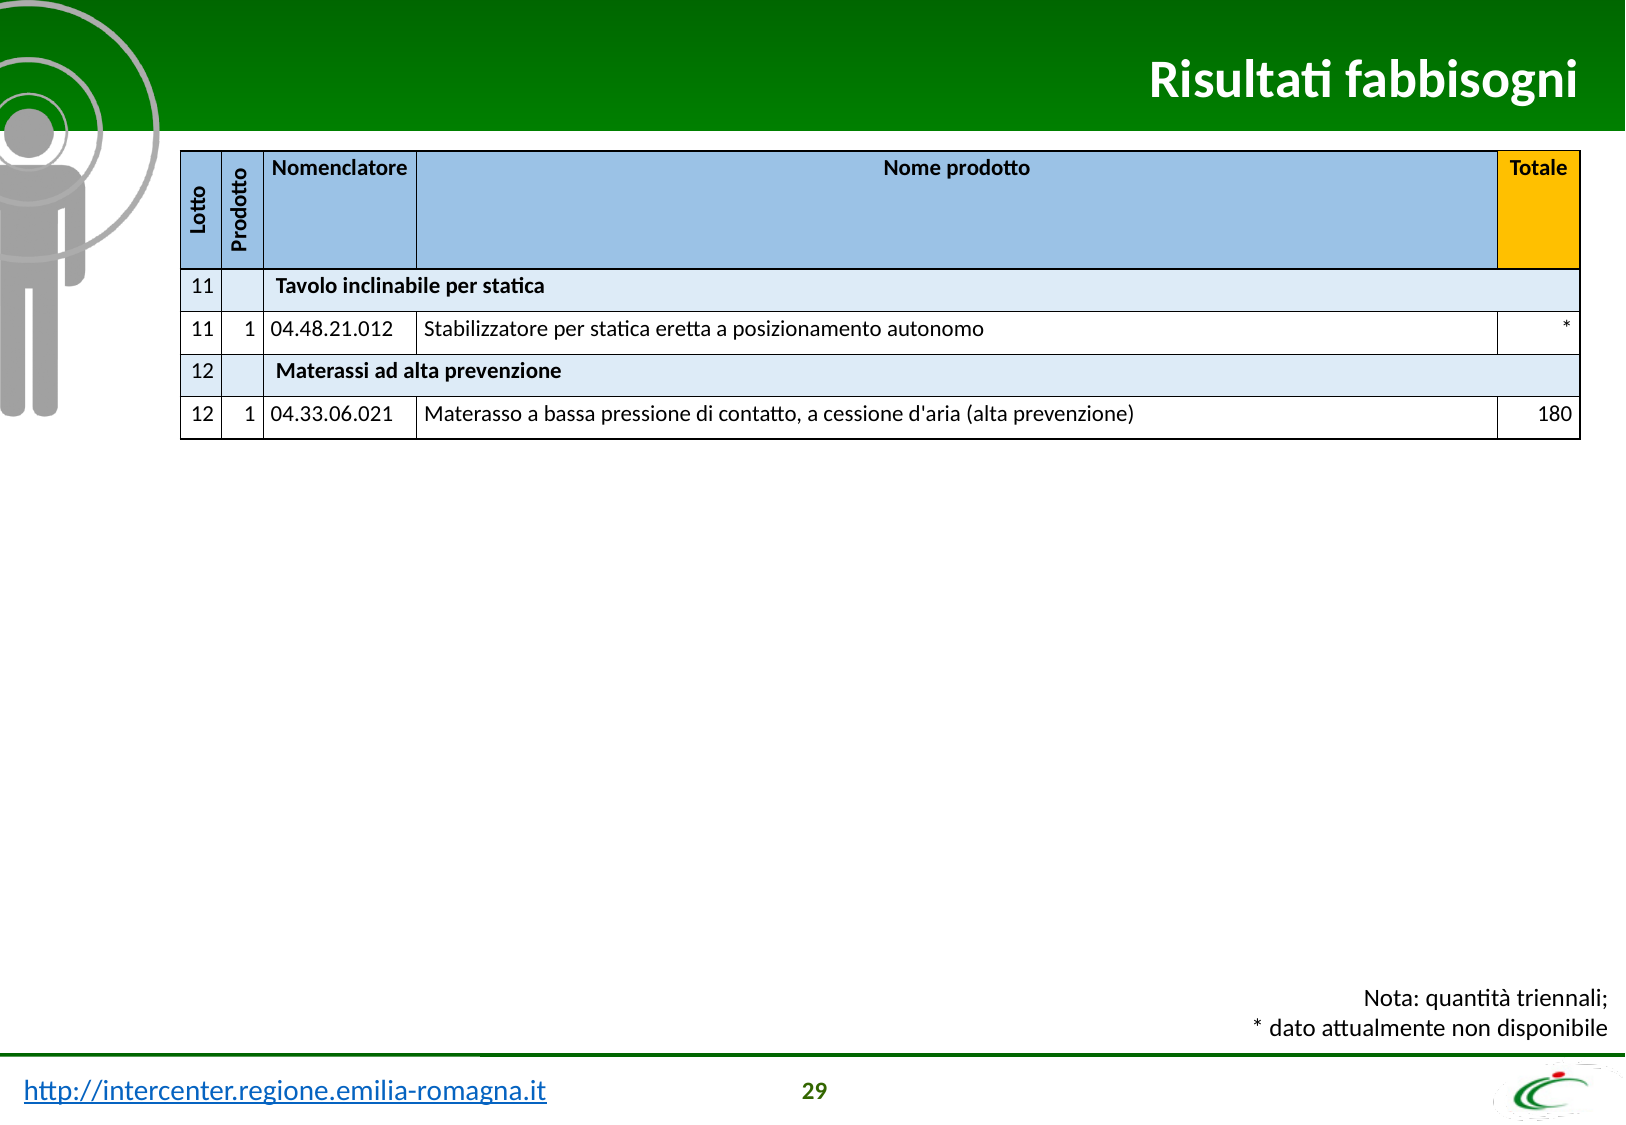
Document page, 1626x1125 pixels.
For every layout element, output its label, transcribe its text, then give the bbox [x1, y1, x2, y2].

table_header Totale [1498, 151, 1579, 268]
table_cell Materassi ad alta prevenzione [264, 355, 1579, 396]
text_box 29 [645, 1067, 984, 1109]
table_header Nome prodotto [417, 152, 1497, 268]
table_cell 1 [222, 397, 263, 438]
table_cell * [1498, 312, 1579, 354]
picture [1491, 1057, 1625, 1123]
table_header Prodotto [222, 152, 263, 268]
table_cell [222, 355, 263, 396]
table_cell 180 [1498, 397, 1579, 438]
text_box Risultati fabbisogni [96, 36, 1594, 117]
table_header Lotto [181, 152, 221, 268]
table_cell 1 [222, 312, 263, 354]
table_cell Materasso a bassa pressione di contatto, a cessione d'aria (alta prevenzione) [417, 397, 1497, 438]
text_box Nota: quantità triennali; * dato attualmente non disponibile [1236, 973, 1624, 1049]
table_cell 12 [181, 355, 221, 396]
table_cell 11 [181, 270, 221, 311]
table_cell 11 [181, 312, 221, 354]
table_header Nomenclatore [264, 152, 416, 268]
table_cell Tavolo inclinabile per statica [264, 270, 1579, 311]
table_cell Stabilizzatore per statica eretta a posizionamento autonomo [417, 312, 1497, 354]
table_cell 12 [181, 397, 221, 438]
table_cell 04.48.21.012 [264, 312, 416, 354]
table_cell [222, 270, 263, 311]
table_cell 04.33.06.021 [264, 397, 416, 438]
